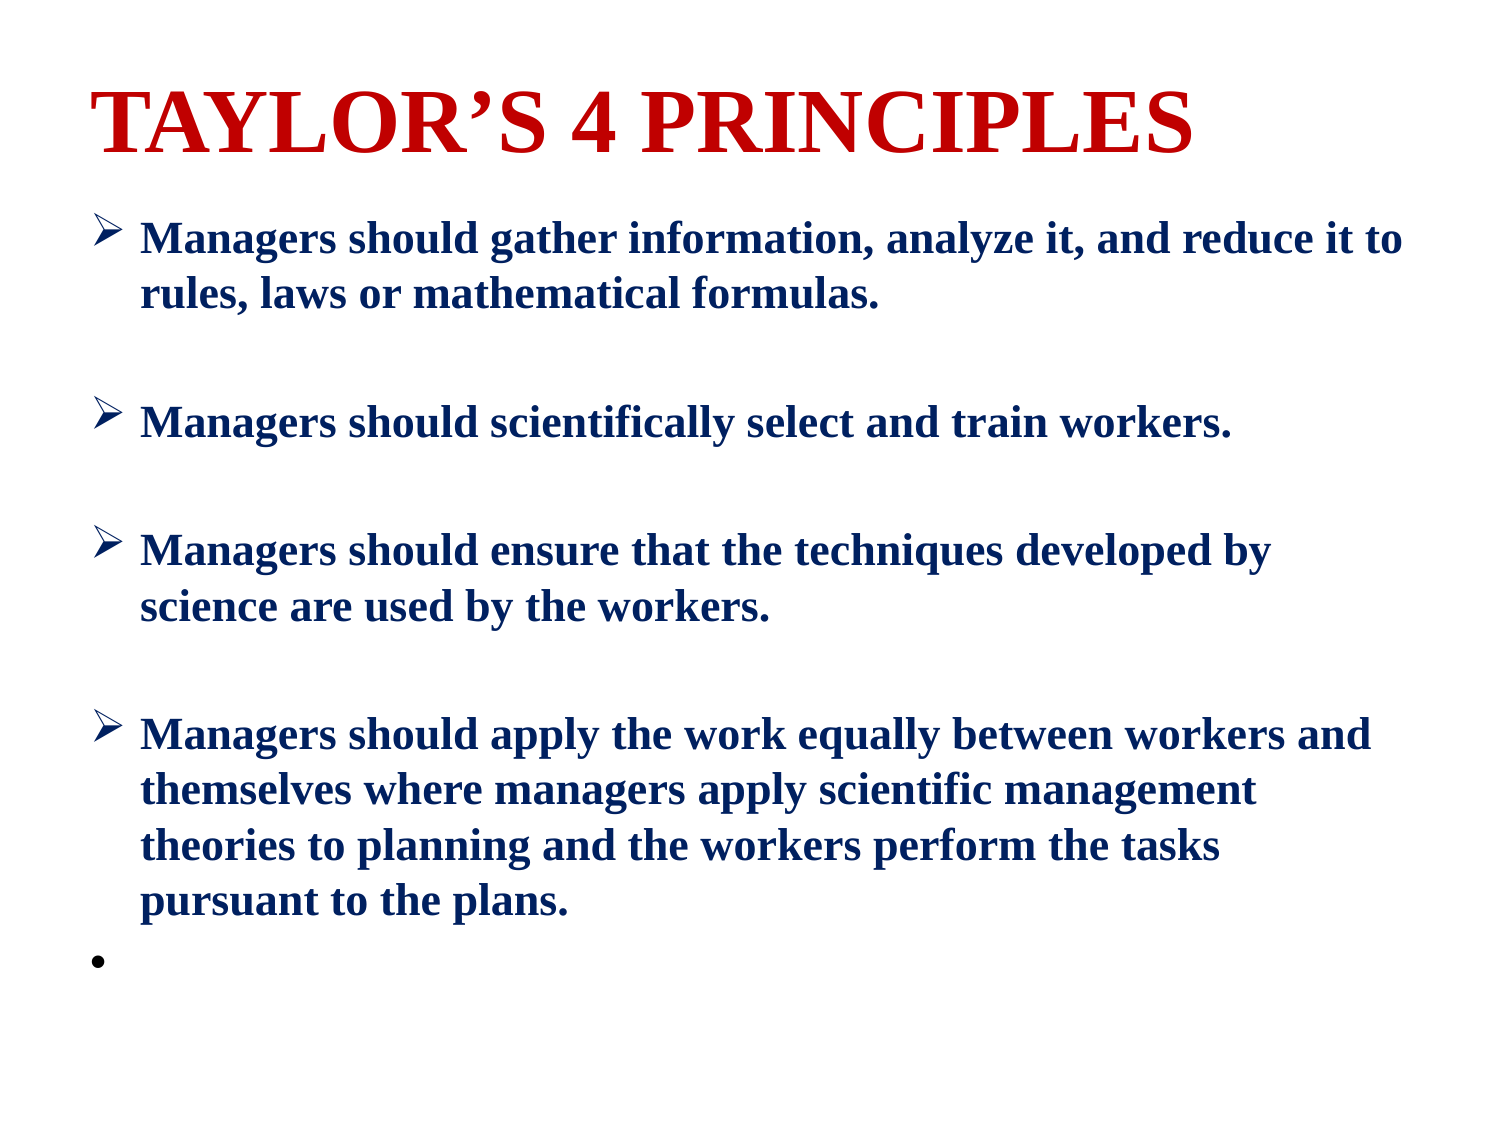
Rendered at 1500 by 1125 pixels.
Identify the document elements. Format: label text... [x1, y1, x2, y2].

list Managers should gather information, analyze it, and reduce it to rules, laws or mathematical formulas. Managers should scientifically select and train workers. Managers should ensure that the techniques developed by science are used by the workers. Managers should apply the work equally between workers and themselves where managers apply scientific management theories to planning and the workers perform the tasks pursuant to the plans. [75, 200, 1425, 1005]
title TAYLOR’S 4 PRINCIPLES [75, 45, 1425, 188]
